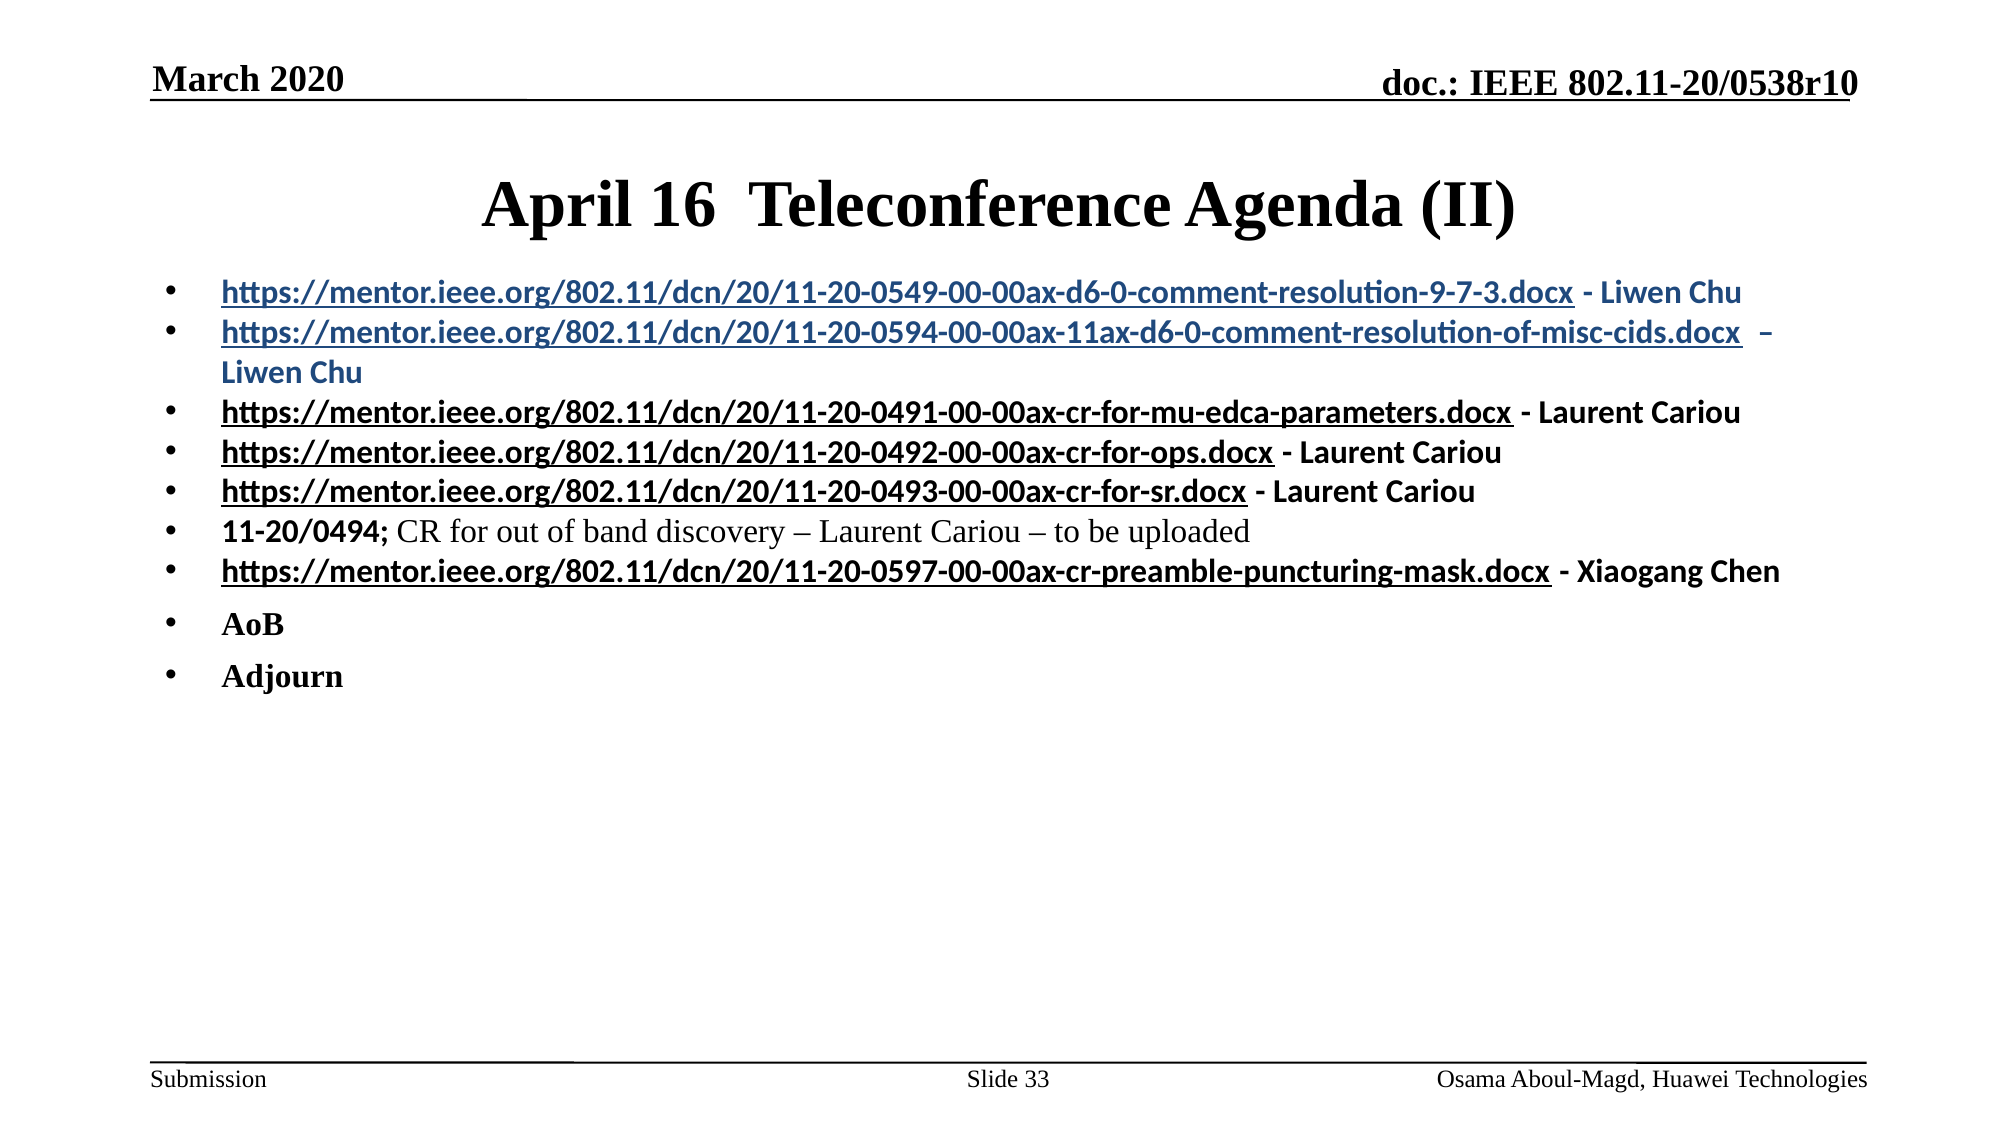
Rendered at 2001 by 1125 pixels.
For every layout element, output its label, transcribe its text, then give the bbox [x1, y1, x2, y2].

list https://mentor.ieee.org/802.11/dcn/20/11-20-0549-00-00ax-d6-0-comment-resolution-9-7-3.docx - Liwen Chu https://mentor.ieee.org/802.11/dcn/20/11-20-0594-00-00ax-11ax-d6-0-comment-resolution-of-misc-cids.docx – Liwen Chu https://mentor.ieee.org/802.11/dcn/20/11-20-0491-00-00ax-cr-for-mu-edca-parameters.docx - Laurent Cariou https://mentor.ieee.org/802.11/dcn/20/11-20-0492-00-00ax-cr-for-ops.docx - Laurent Cariou https://mentor.ieee.org/802.11/dcn/20/11-20-0493-00-00ax-cr-for-sr.docx - Laurent Cariou 11-20/0494; CR for out of band discovery – Laurent Cariou – to be uploaded https://mentor.ieee.org/802.11/dcn/20/11-20-0597-00-00ax-cr-preamble-puncturing-mask.docx - Xiaogang Chen AoB Adjourn [149, 262, 1850, 938]
title April 16 Teleconference Agenda (II) [149, 112, 1850, 262]
footer Osama Aboul-Magd, Huawei Technologies [1171, 1061, 1869, 1093]
slide_number Slide 33 [950, 1061, 1067, 1123]
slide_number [152, 54, 563, 100]
